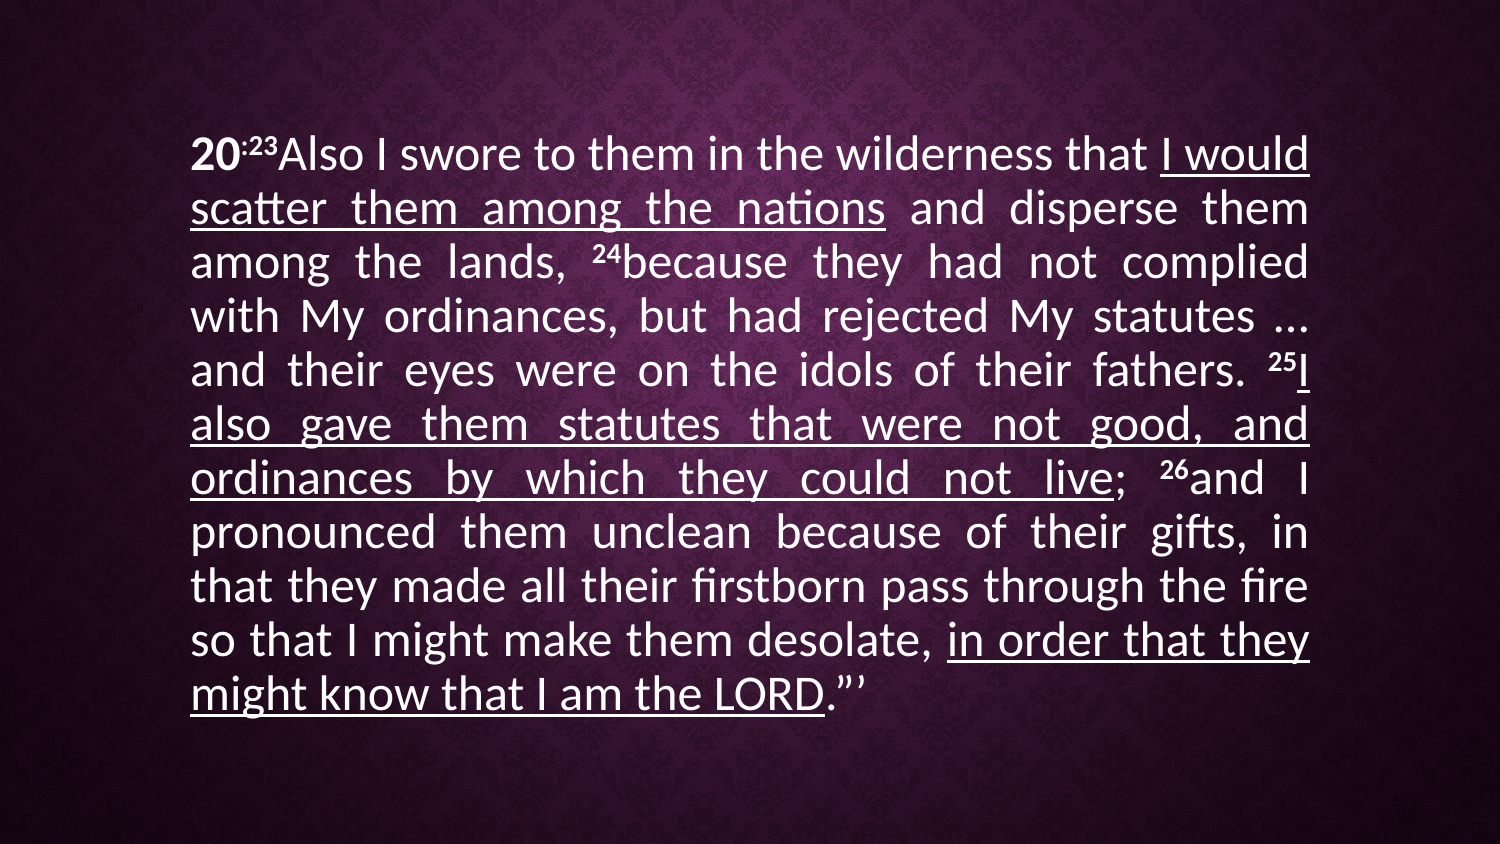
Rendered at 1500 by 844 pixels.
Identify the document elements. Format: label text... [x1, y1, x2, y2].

picture [0, 0, 1500, 844]
text_box 20:23Also I swore to them in the wilderness that I would scatter them among the nations and disperse them among the lands, 24because they had not complied with My ordinances, but had rejected My statutes … and their eyes were on the idols of their fathers. 25I also gave them statutes that were not good, and ordinances by which they could not live; 26and I pronounced them unclean because of their gifts, in that they made all their firstborn pass through the fire so that I might make them desolate, in order that they might know that I am the LORD.”’ [175, 120, 1325, 844]
